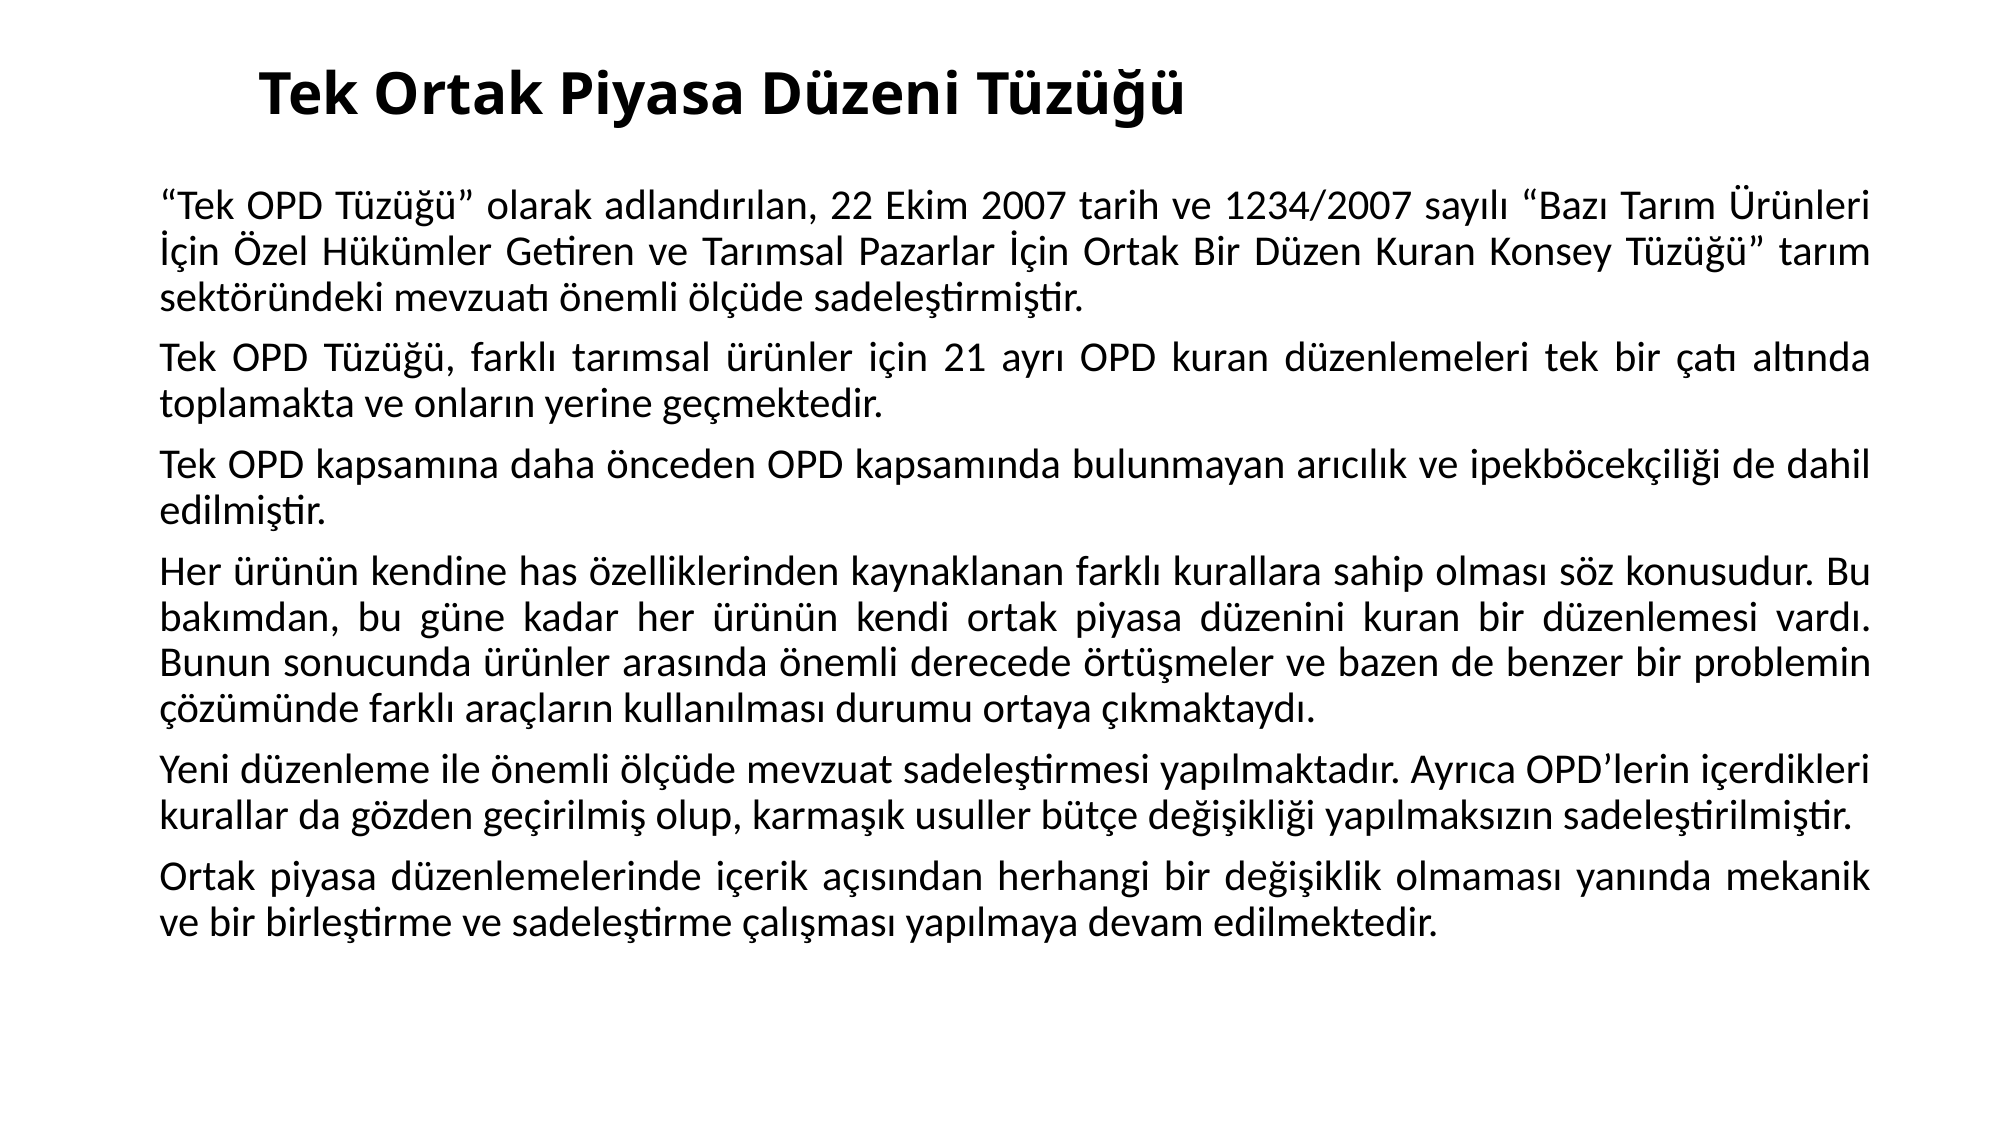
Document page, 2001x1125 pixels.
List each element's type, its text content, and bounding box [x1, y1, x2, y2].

list “Tek OPD Tüzüğü” olarak adlandırılan, 22 Ekim 2007 tarih ve 1234/2007 sayılı “Bazı Tarım Ürünleri İçin Özel Hükümler Getiren ve Tarımsal Pazarlar İçin Ortak Bir Düzen Kuran Konsey Tüzüğü” tarım sektöründeki mevzuatı önemli ölçüde sadeleştirmiştir. Tek OPD Tüzüğü, farklı tarımsal ürünler için 21 ayrı OPD kuran düzenlemeleri tek bir çatı altında toplamakta ve onların yerine geçmektedir. Tek OPD kapsamına daha önceden OPD kapsamında bulunmayan arıcılık ve ipekböcekçiliği de dahil edilmiştir. Her ürünün kendine has özelliklerinden kaynaklanan farklı kurallara sahip olması söz konusudur. Bu bakımdan, bu güne kadar her ürünün kendi ortak piyasa düzenini kuran bir düzenlemesi vardı. Bunun sonucunda ürünler arasında önemli derecede örtüşmeler ve bazen de benzer bir problemin çözümünde farklı araçların kullanılması durumu ortaya çıkmaktaydı. Yeni düzenleme ile önemli ölçüde mevzuat sadeleştirmesi yapılmaktadır. Ayrıca OPD’lerin içerdikleri kurallar da gözden geçirilmiş olup, karmaşık usuller bütçe değişikliği yapılmaksızın sadeleştirilmiştir. Ortak piyasa düzenlemelerinde içerik açısından herhangi bir değişiklik olmaması yanında mekanik ve bir birleştirme ve sadeleştirme çalışması yapılmaya devam edilmektedir. [144, 175, 1887, 1000]
title Tek Ortak Piyasa Düzeni Tüzüğü [243, 49, 1887, 142]
